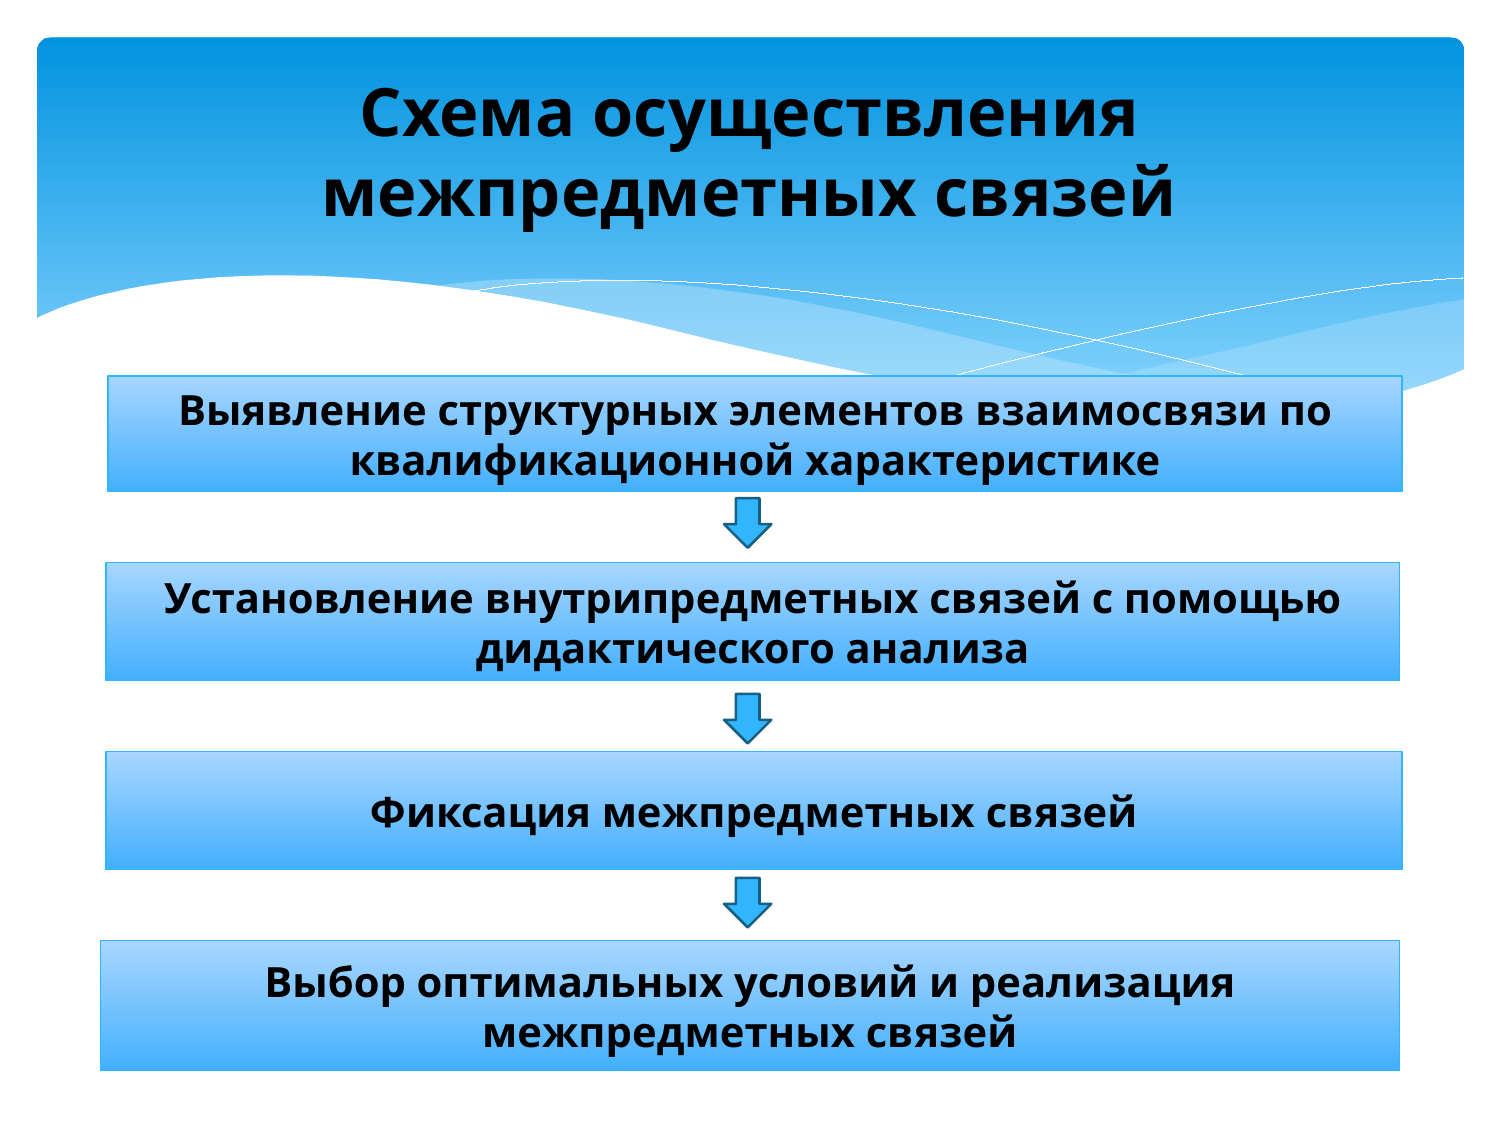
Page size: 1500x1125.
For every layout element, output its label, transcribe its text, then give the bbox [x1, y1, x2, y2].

title Схема осуществления межпредметных связей [75, 55, 1424, 244]
text_box Выявление структурных элементов взаимосвязи по квалификационной характеристике [107, 375, 1403, 492]
text_box [722, 692, 773, 745]
text_box Выбор оптимальных условий и реализация межпредметных связей [100, 940, 1400, 1071]
text_box [722, 496, 773, 549]
text_box [722, 876, 773, 929]
text_box Установление внутрипредметных связей с помощью дидактического анализа [105, 562, 1400, 681]
text_box Фиксация межпредметных связей [105, 751, 1403, 870]
